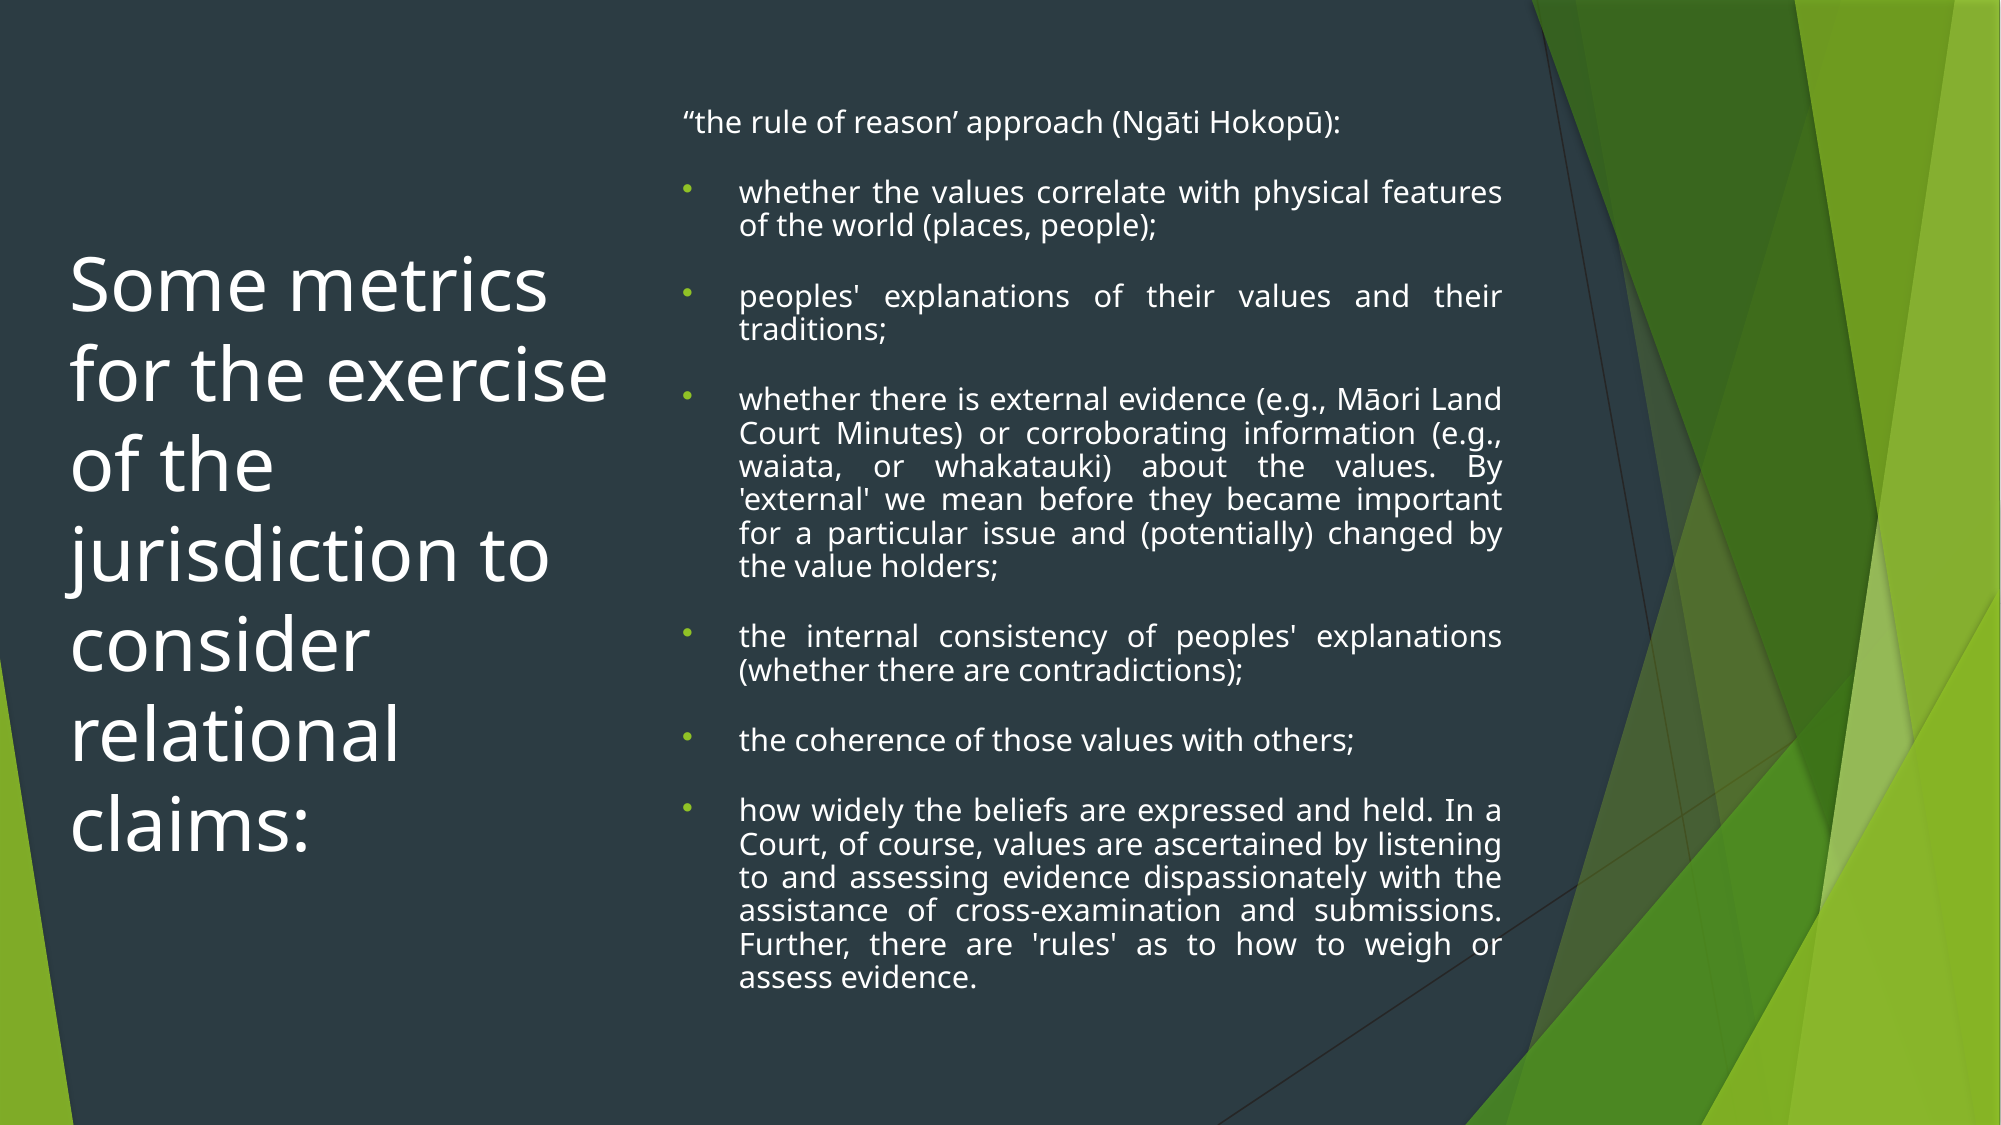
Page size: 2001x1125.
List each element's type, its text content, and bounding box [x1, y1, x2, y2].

list “the rule of reason’ approach (Ngāti Hokopū): whether the values correlate with physical features of the world (places, people); peoples' explanations of their values and their traditions; whether there is external evidence (e.g., Māori Land Court Minutes) or corroborating information (e.g., waiata, or whakatauki) about the values. By 'external' we mean before they became important for a particular issue and (potentially) changed by the value holders; the internal consistency of peoples' explanations (whether there are contradictions); the coherence of those values with others; how widely the beliefs are expressed and held. In a Court, of course, values are ascertained by listening to and assessing evidence dispassionately with the assistance of cross-examination and submissions. Further, there are 'rules' as to how to weigh or assess evidence. [668, 95, 1573, 1006]
title Some metrics for the exercise of the jurisdiction to consider relational claims: [54, 96, 669, 1007]
